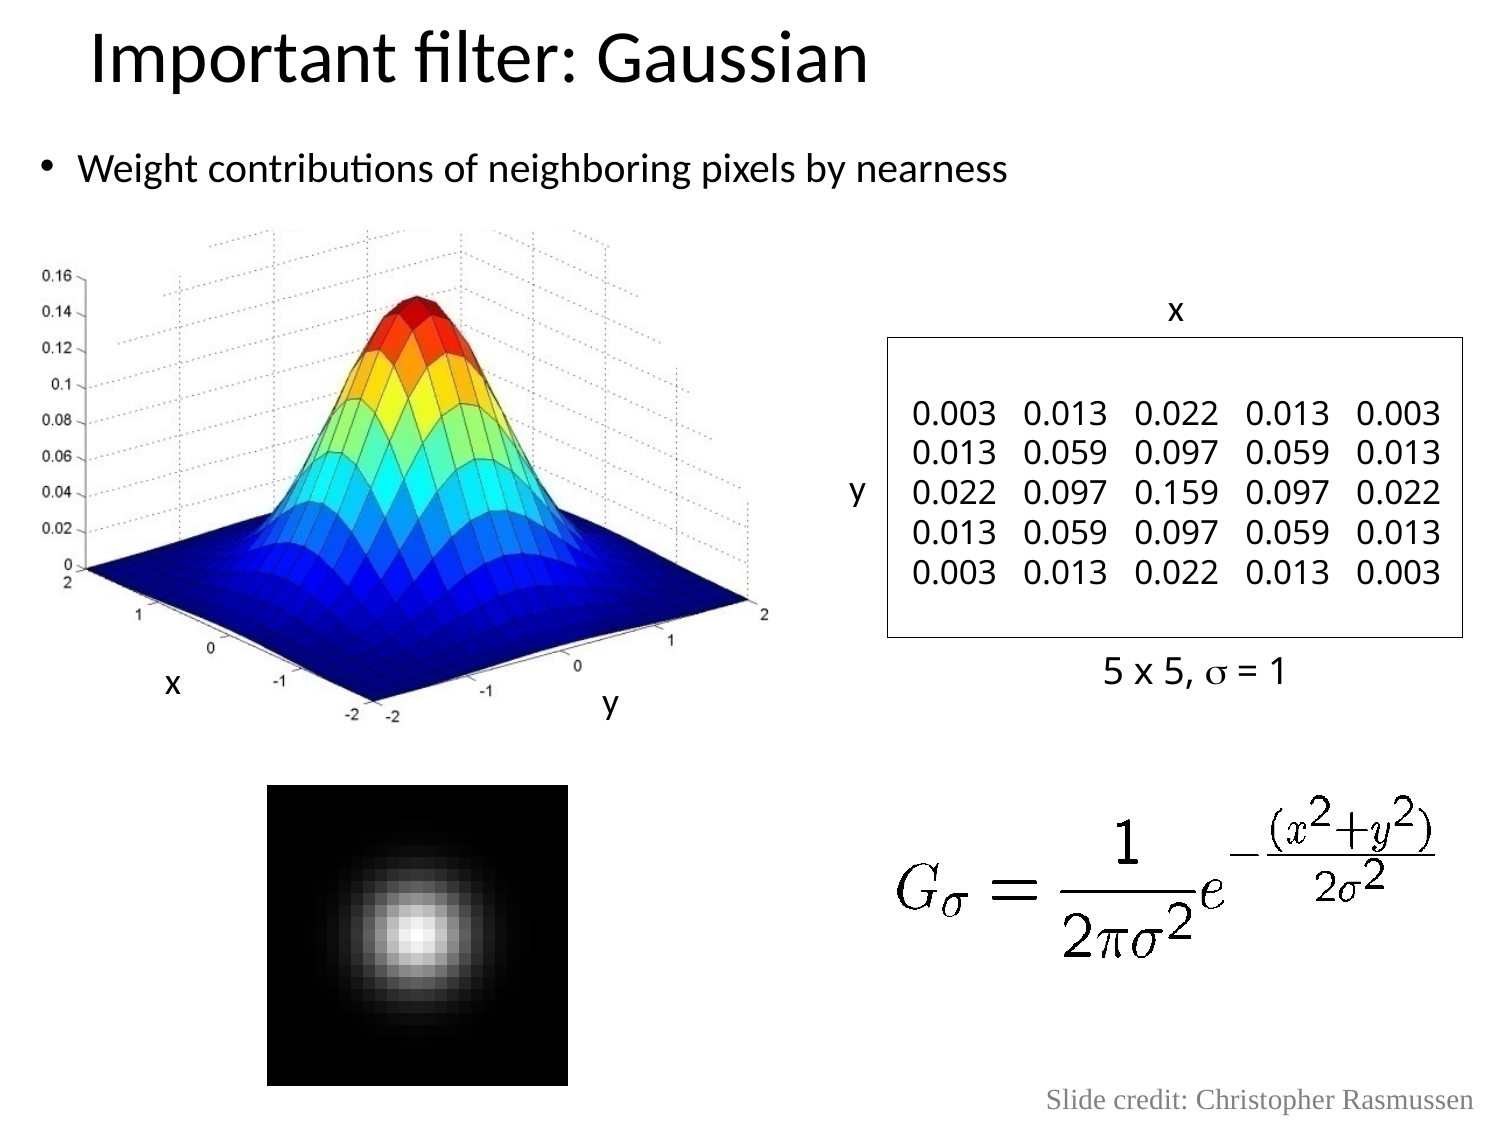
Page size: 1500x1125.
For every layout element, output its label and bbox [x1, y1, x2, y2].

picture [267, 785, 568, 1086]
text_box [74, 0, 1425, 188]
picture [4, 230, 830, 743]
text_box [834, 276, 1463, 638]
text_box [1088, 639, 1305, 700]
picture [896, 795, 1435, 959]
text_box [1031, 1064, 1500, 1124]
list [24, 142, 1475, 213]
